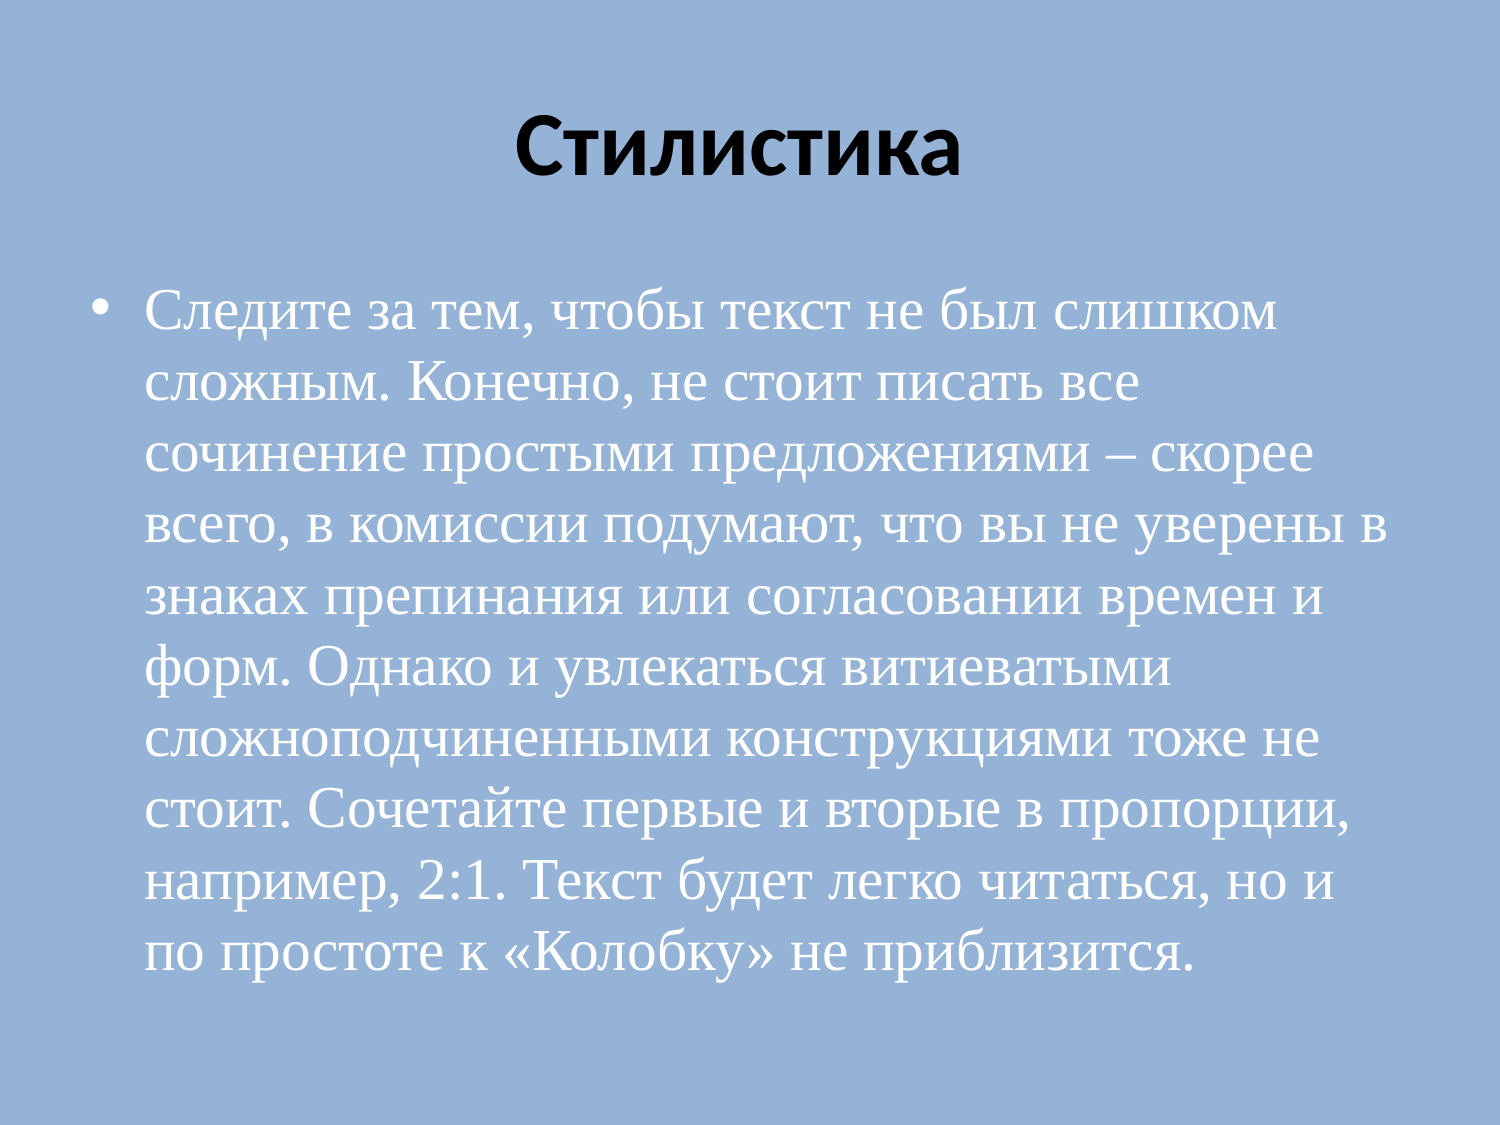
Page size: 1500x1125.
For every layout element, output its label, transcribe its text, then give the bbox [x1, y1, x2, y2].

list Следите за тем, чтобы текст не был слишком сложным. Конечно, не стоит писать все сочинение простыми предложениями – скорее всего, в комиссии подумают, что вы не уверены в знаках препинания или согласовании времен и форм. Однако и увлекаться витиеватыми сложноподчиненными конструкциями тоже не стоит. Сочетайте первые и вторые в пропорции, например, 2:1. Текст будет легко читаться, но и по простоте к «Колобку» не приблизится. [75, 262, 1425, 1005]
title Стилистика [75, 45, 1425, 233]
